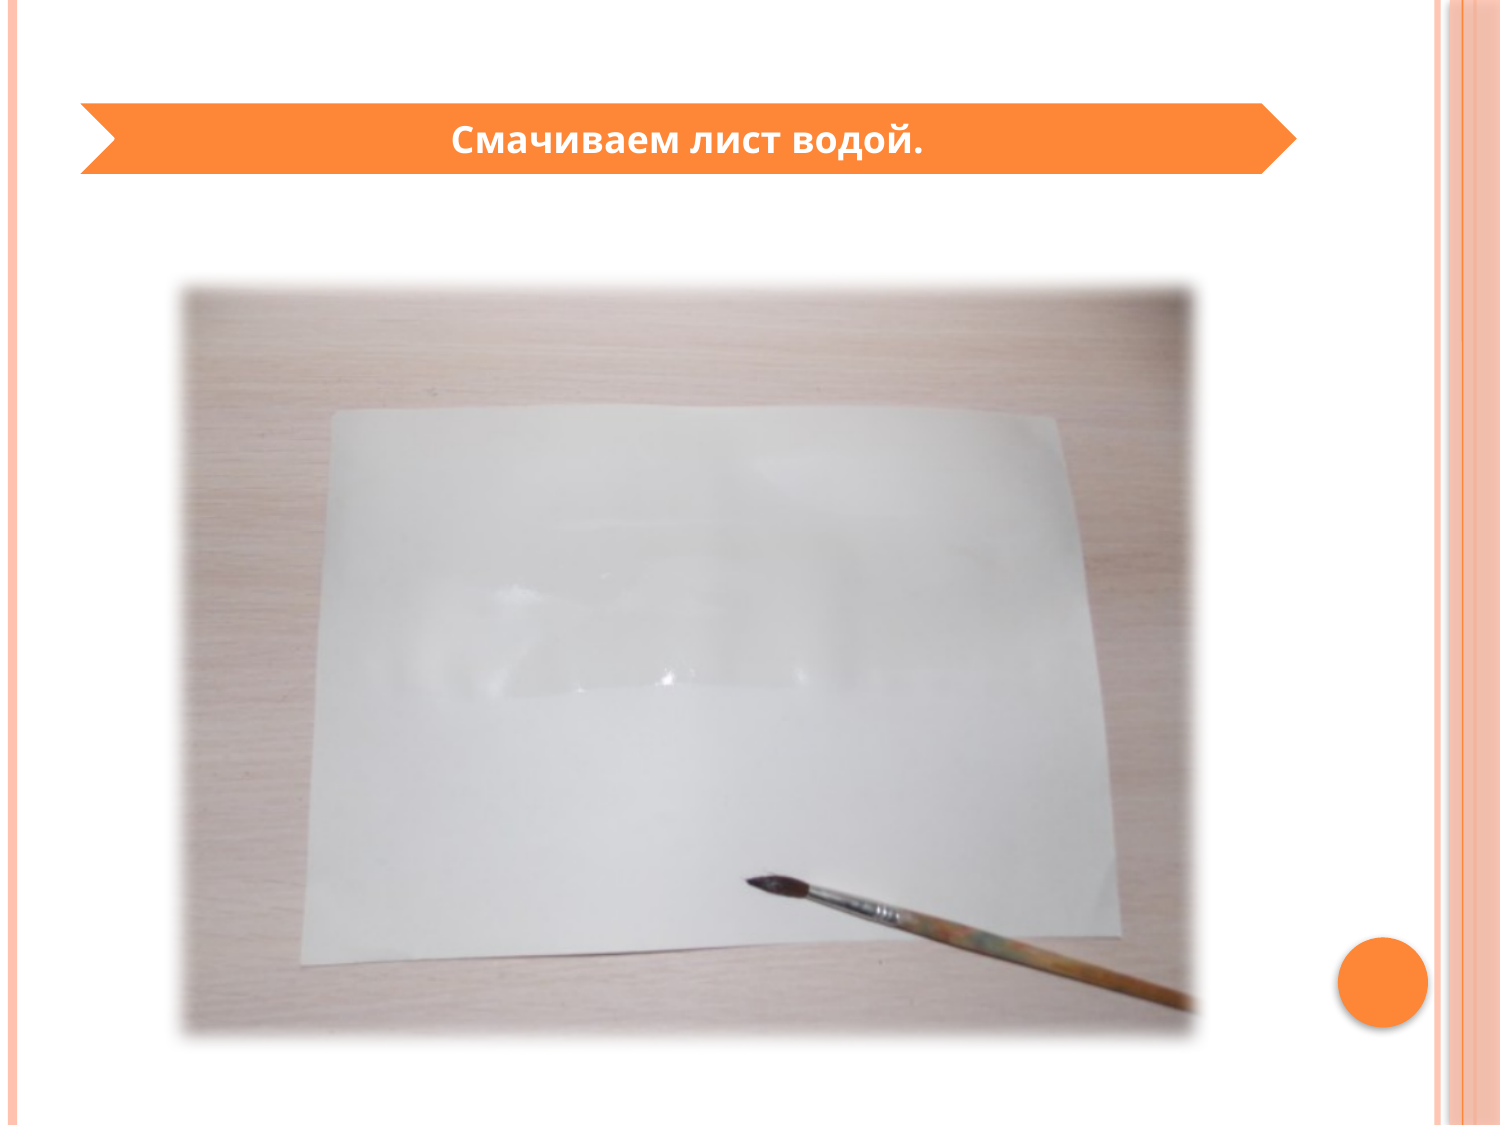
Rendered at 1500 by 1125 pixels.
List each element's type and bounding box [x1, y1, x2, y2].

list [164, 270, 1211, 1055]
text_box [74, 44, 1301, 234]
